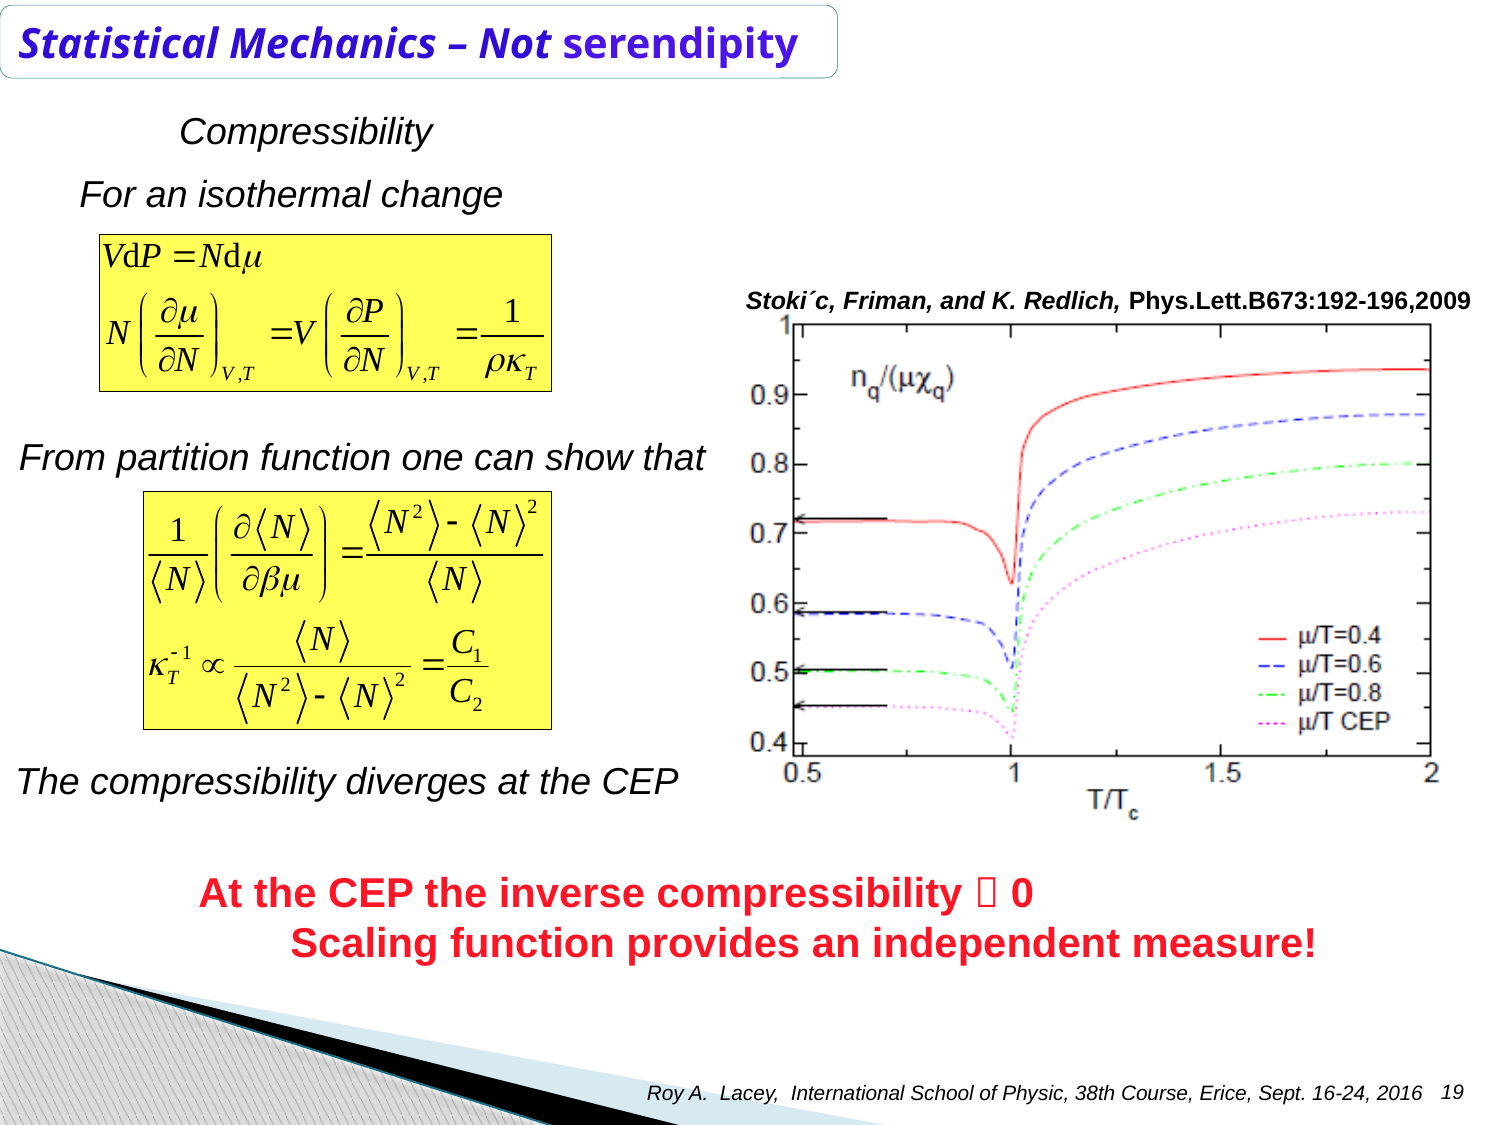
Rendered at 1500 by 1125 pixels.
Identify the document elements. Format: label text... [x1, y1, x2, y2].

text_box At the CEP the inverse compressibility  0 Scaling function provides an independent measure! [183, 858, 1438, 974]
text_box For an isothermal change [64, 162, 519, 223]
text_box Statistical Mechanics – Not serendipity [0, 0, 842, 83]
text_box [728, 277, 1490, 829]
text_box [98, 234, 552, 392]
text_box The compressibility diverges at the CEP [0, 749, 694, 809]
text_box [142, 491, 552, 731]
text_box Compressibility [164, 99, 448, 159]
slide_number 19 [1362, 1051, 1479, 1112]
footer Roy A. Lacey, International School of Physic, 38th Course, Erice, Sept. 16-24, 2016 [525, 1052, 1438, 1113]
text_box From partition function one can show that [3, 425, 722, 486]
